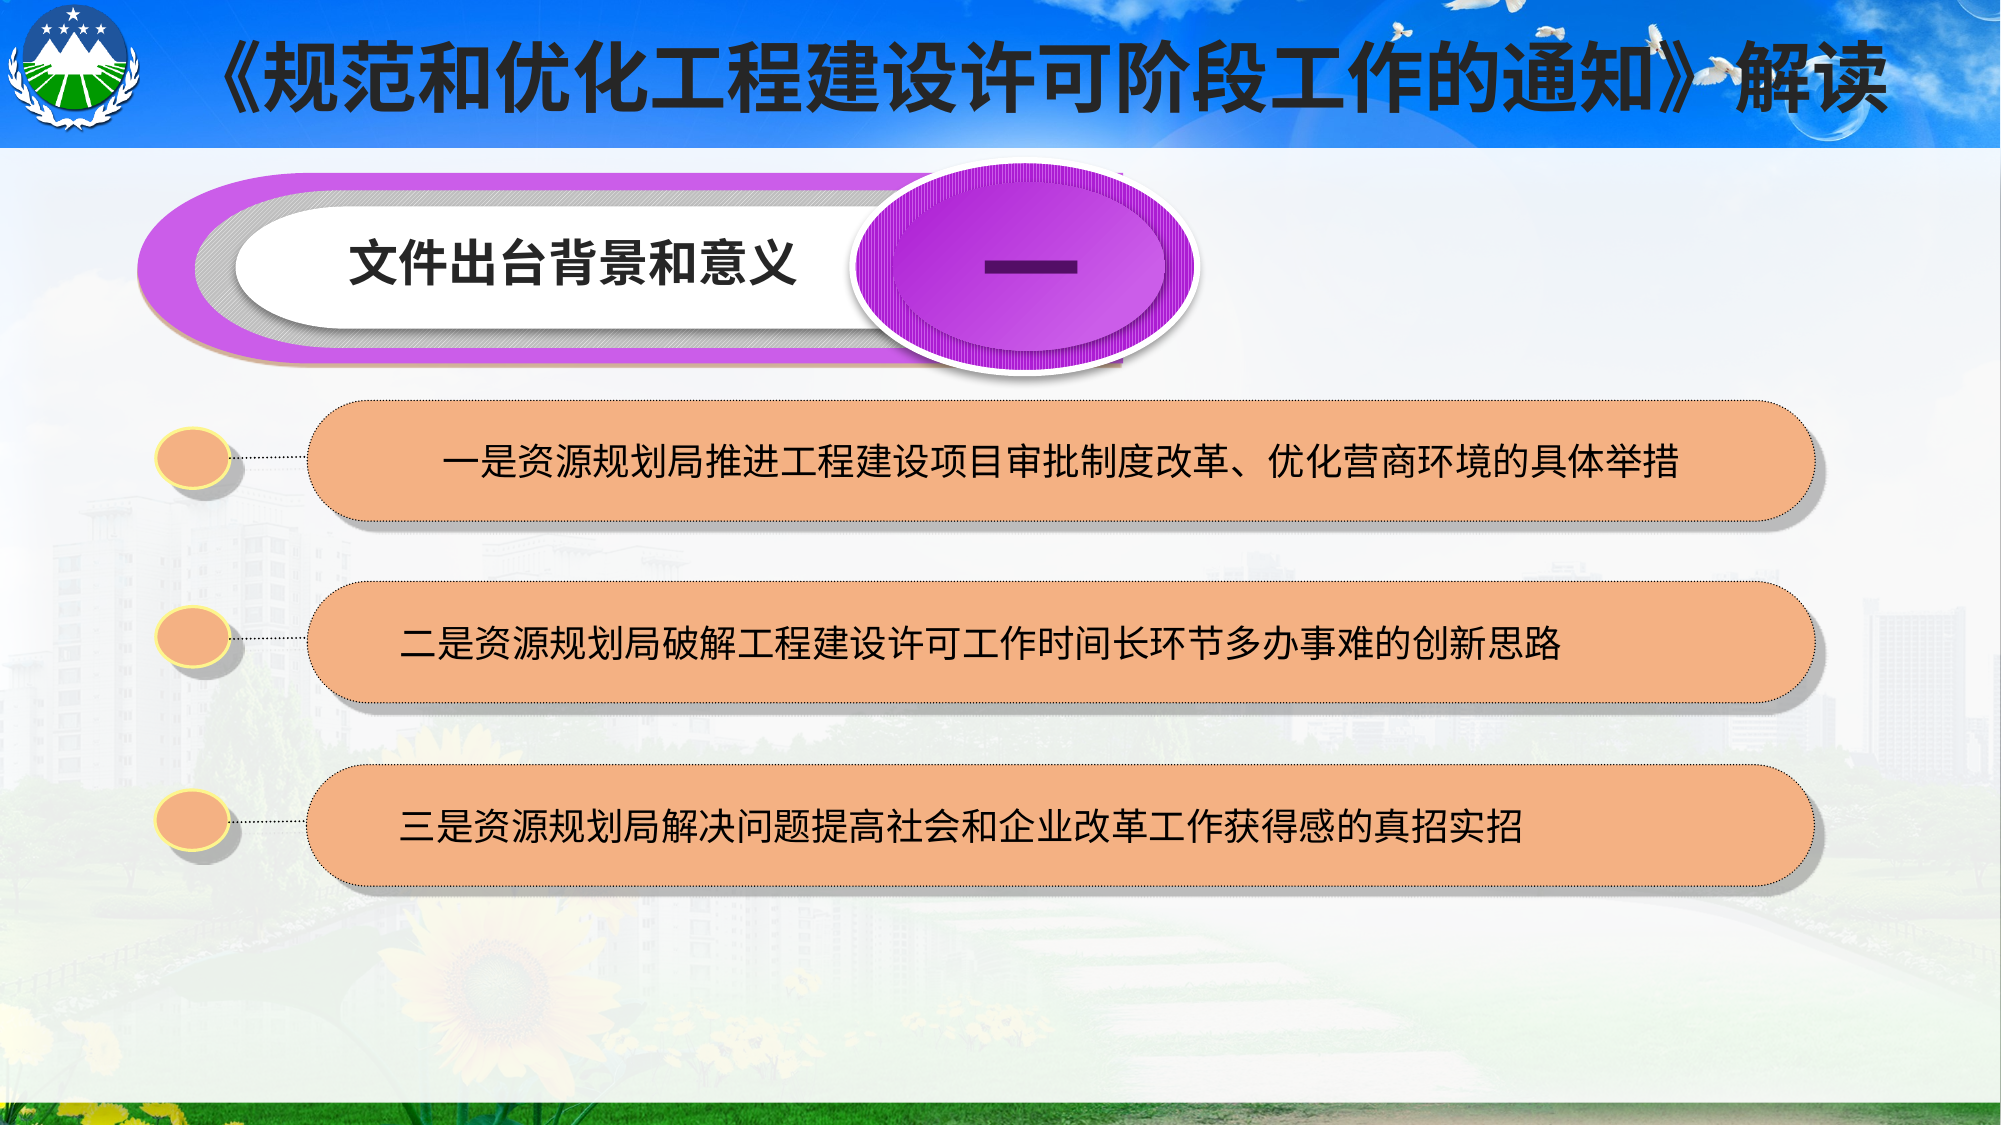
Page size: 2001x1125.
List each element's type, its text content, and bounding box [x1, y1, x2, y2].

picture [0, 0, 2001, 1125]
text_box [154, 764, 1815, 886]
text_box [155, 581, 1816, 703]
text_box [137, 160, 1198, 374]
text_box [155, 400, 1816, 522]
text_box 《规范和优化工程建设许可阶段工作的通知》解读 [164, 19, 1935, 133]
